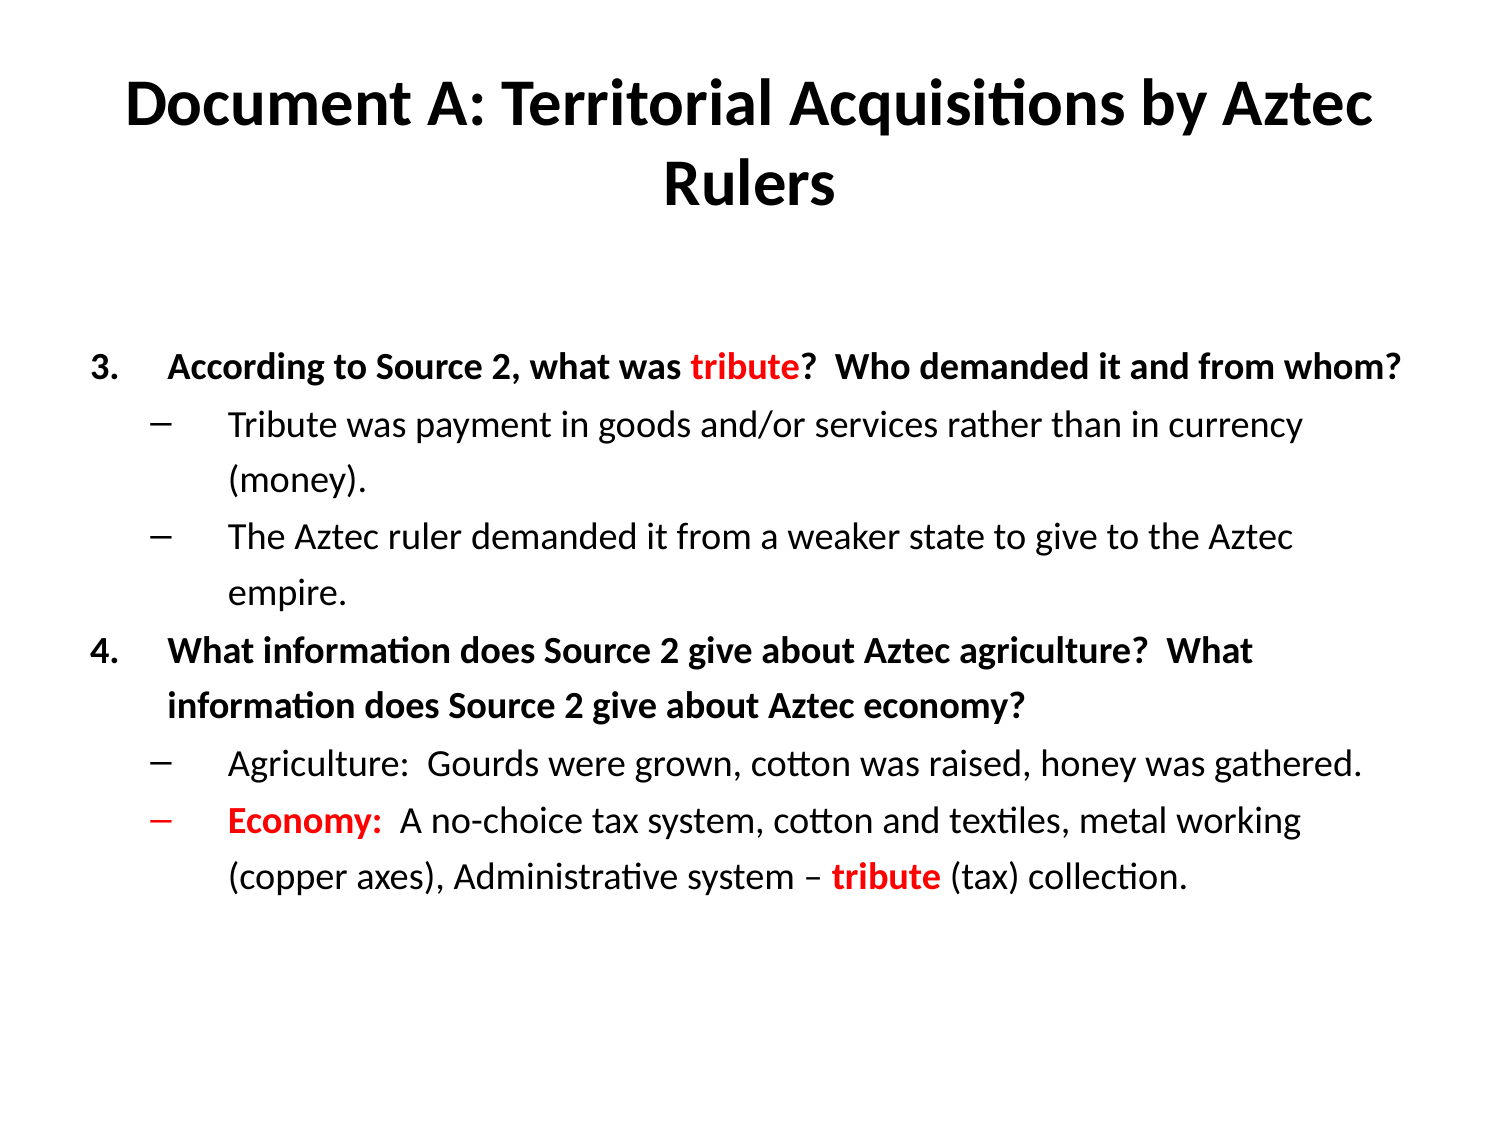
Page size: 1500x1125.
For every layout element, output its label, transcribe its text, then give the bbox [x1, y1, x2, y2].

title Document A: Territorial Acquisitions by Aztec Rulers [75, 45, 1425, 233]
list According to Source 2, what was tribute? Who demanded it and from whom? Tribute was payment in goods and/or services rather than in currency (money). The Aztec ruler demanded it from a weaker state to give to the Aztec empire. What information does Source 2 give about Aztec agriculture? What information does Source 2 give about Aztec economy? Agriculture: Gourds were grown, cotton was raised, honey was gathered. Economy: A no-choice tax system, cotton and textiles, metal working (copper axes), Administrative system – tribute (tax) collection. [75, 324, 1428, 1026]
